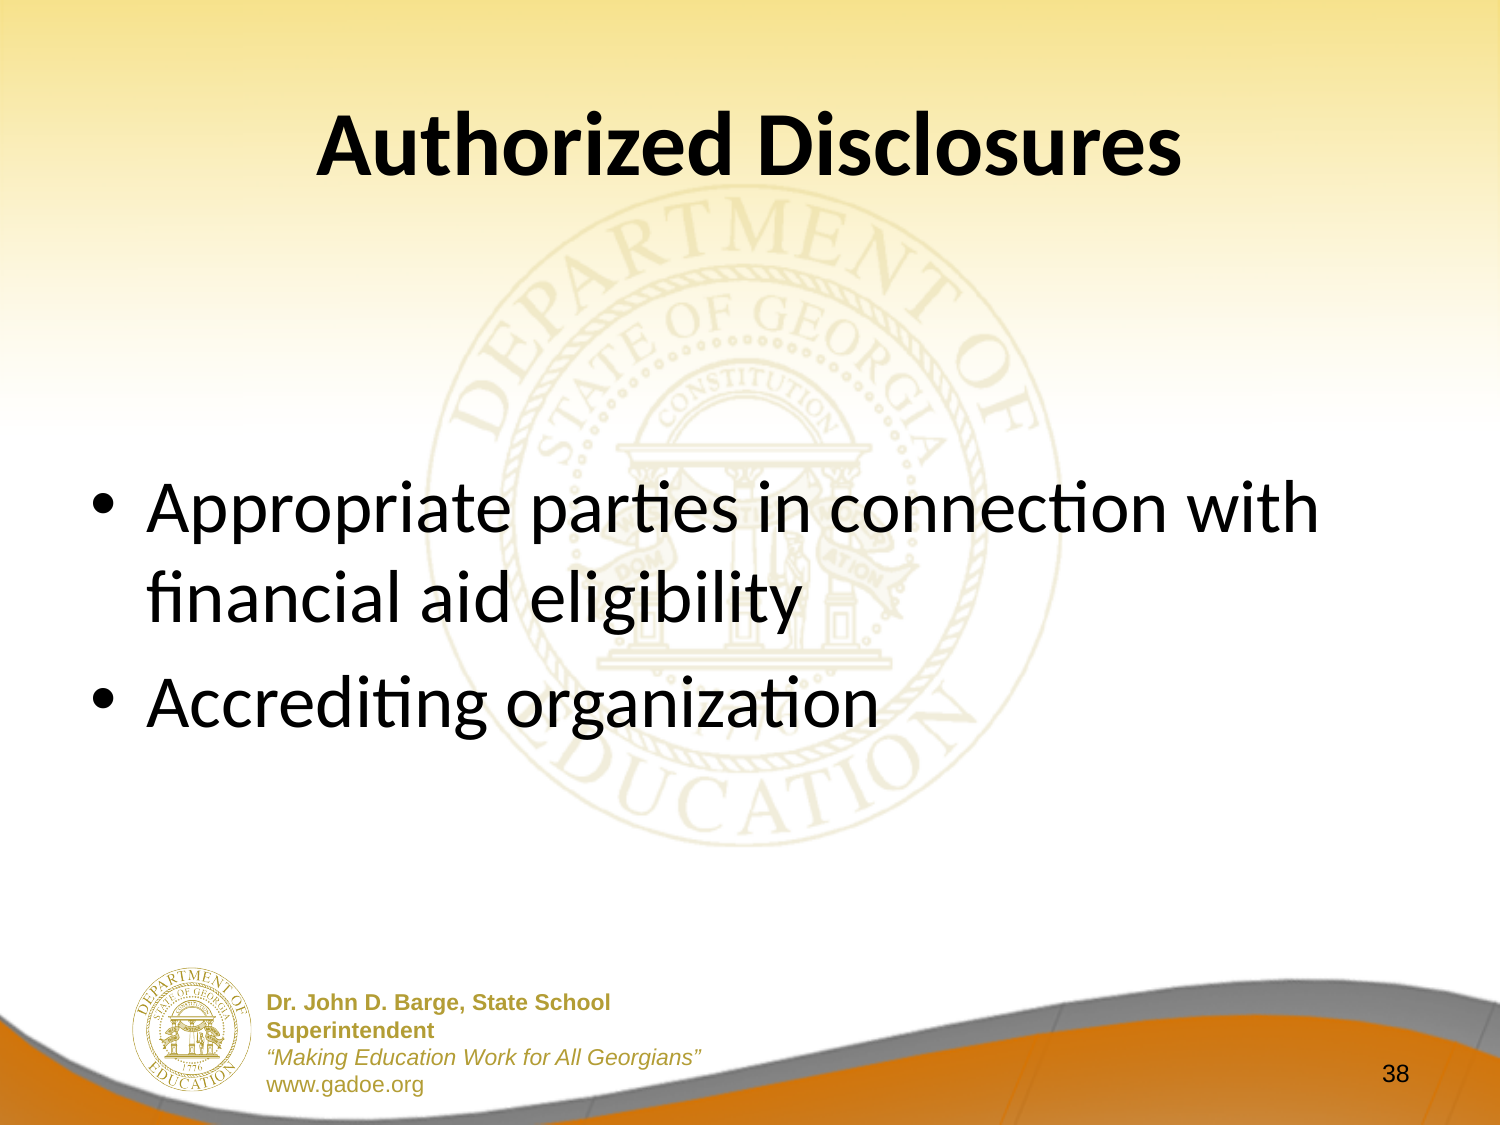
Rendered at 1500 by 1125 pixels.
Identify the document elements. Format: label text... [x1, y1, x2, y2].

slide_number 38 [1325, 1042, 1425, 1103]
title Authorized Disclosures [75, 45, 1425, 233]
list Appropriate parties in connection with financial aid eligibility Accrediting organization [75, 450, 1425, 800]
picture [0, 0, 1500, 1125]
